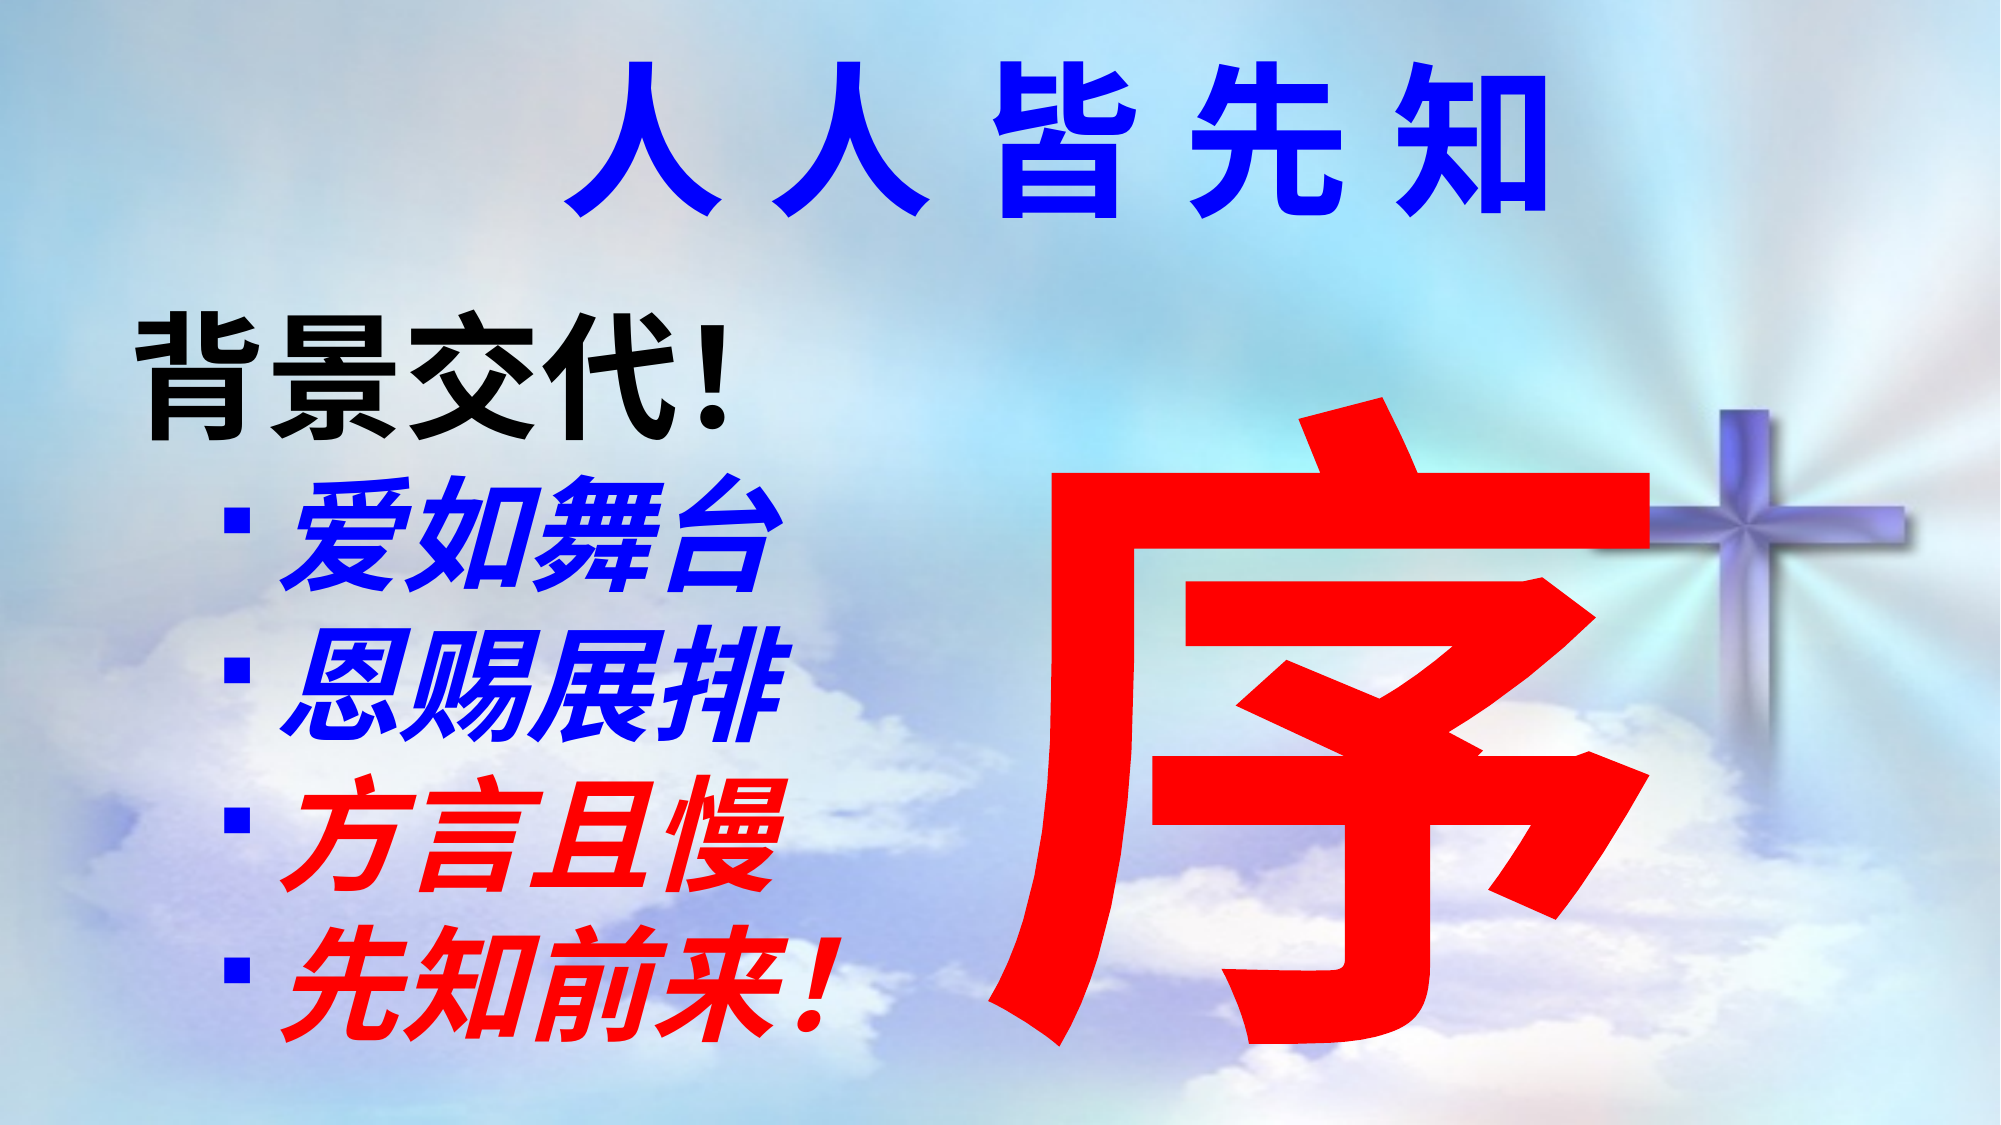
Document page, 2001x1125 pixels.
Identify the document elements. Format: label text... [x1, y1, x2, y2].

list 背景交代！ 爱如舞台 恩赐展排 方言且慢 先知前来！ [114, 267, 1875, 1071]
picture [0, 0, 2001, 1125]
title 人人皆先知 [338, 42, 1662, 231]
